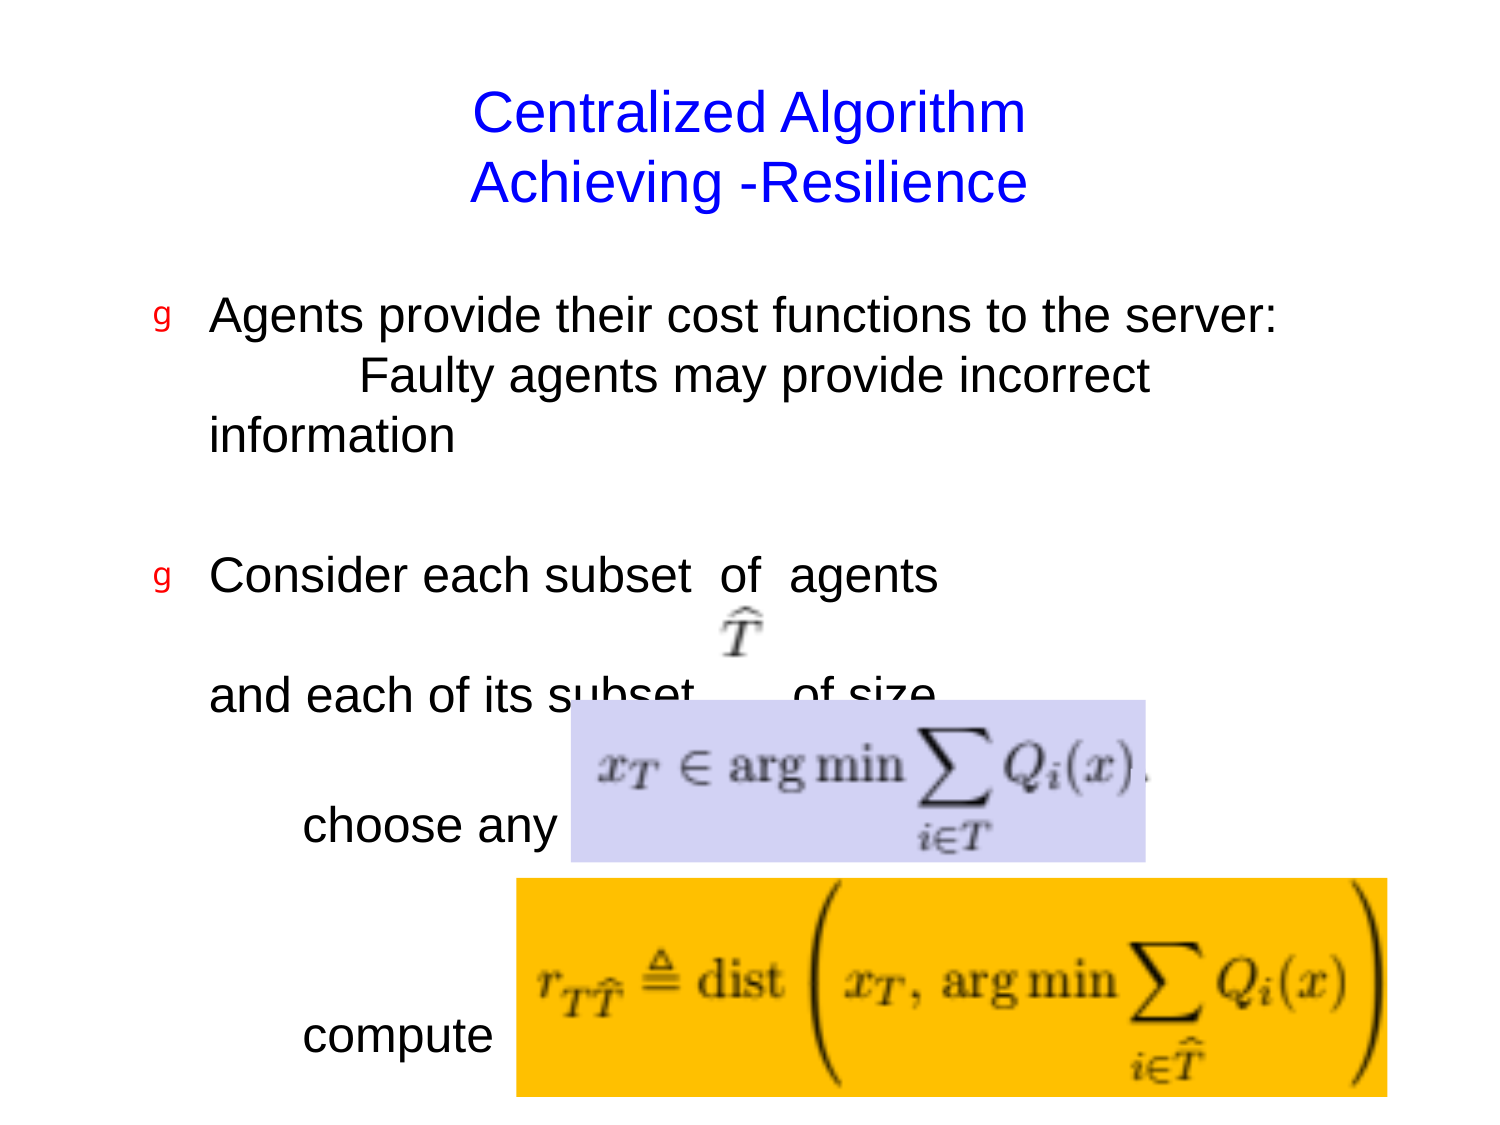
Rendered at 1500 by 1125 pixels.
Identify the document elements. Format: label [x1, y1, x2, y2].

picture [516, 877, 1388, 1098]
list [112, 249, 1388, 1001]
picture [708, 590, 773, 673]
text_box [570, 699, 1175, 879]
